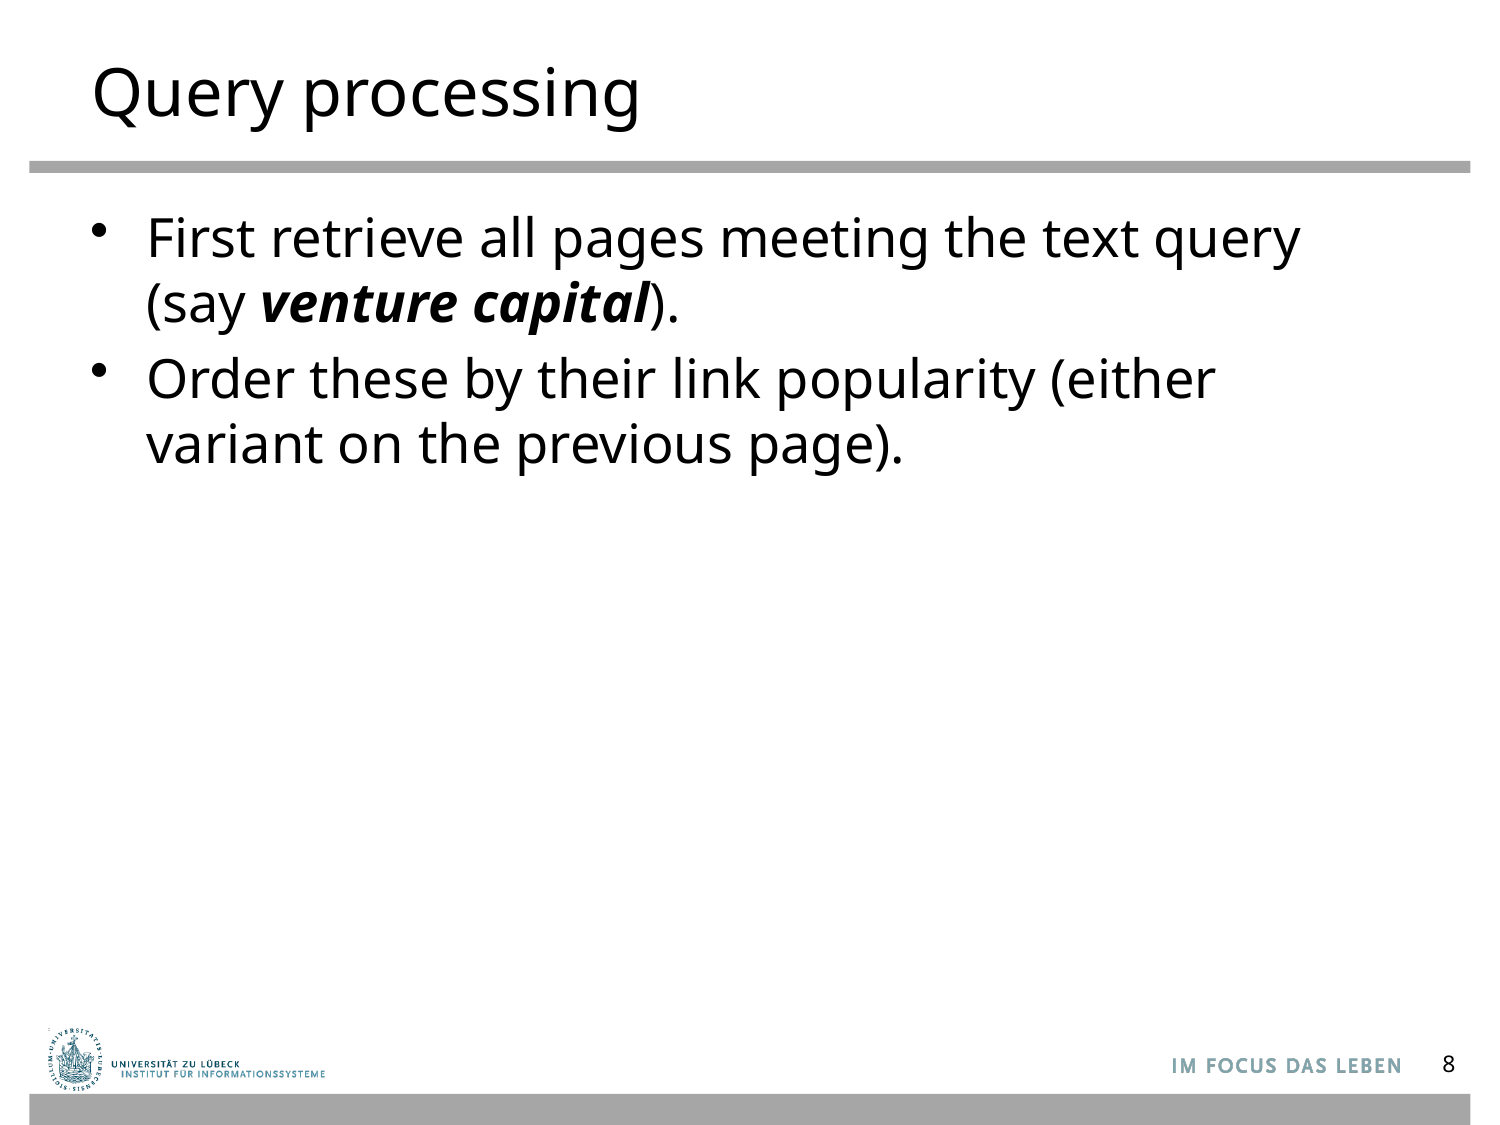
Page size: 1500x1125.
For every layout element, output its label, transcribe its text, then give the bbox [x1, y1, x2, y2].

title Query processing [76, 42, 1427, 126]
picture [1173, 1058, 1305, 1073]
list First retrieve all pages meeting the text query (say venture capital). Order these by their link popularity (either variant on the previous page). [75, 196, 1425, 1012]
slide_number 8 [1305, 1050, 1471, 1083]
